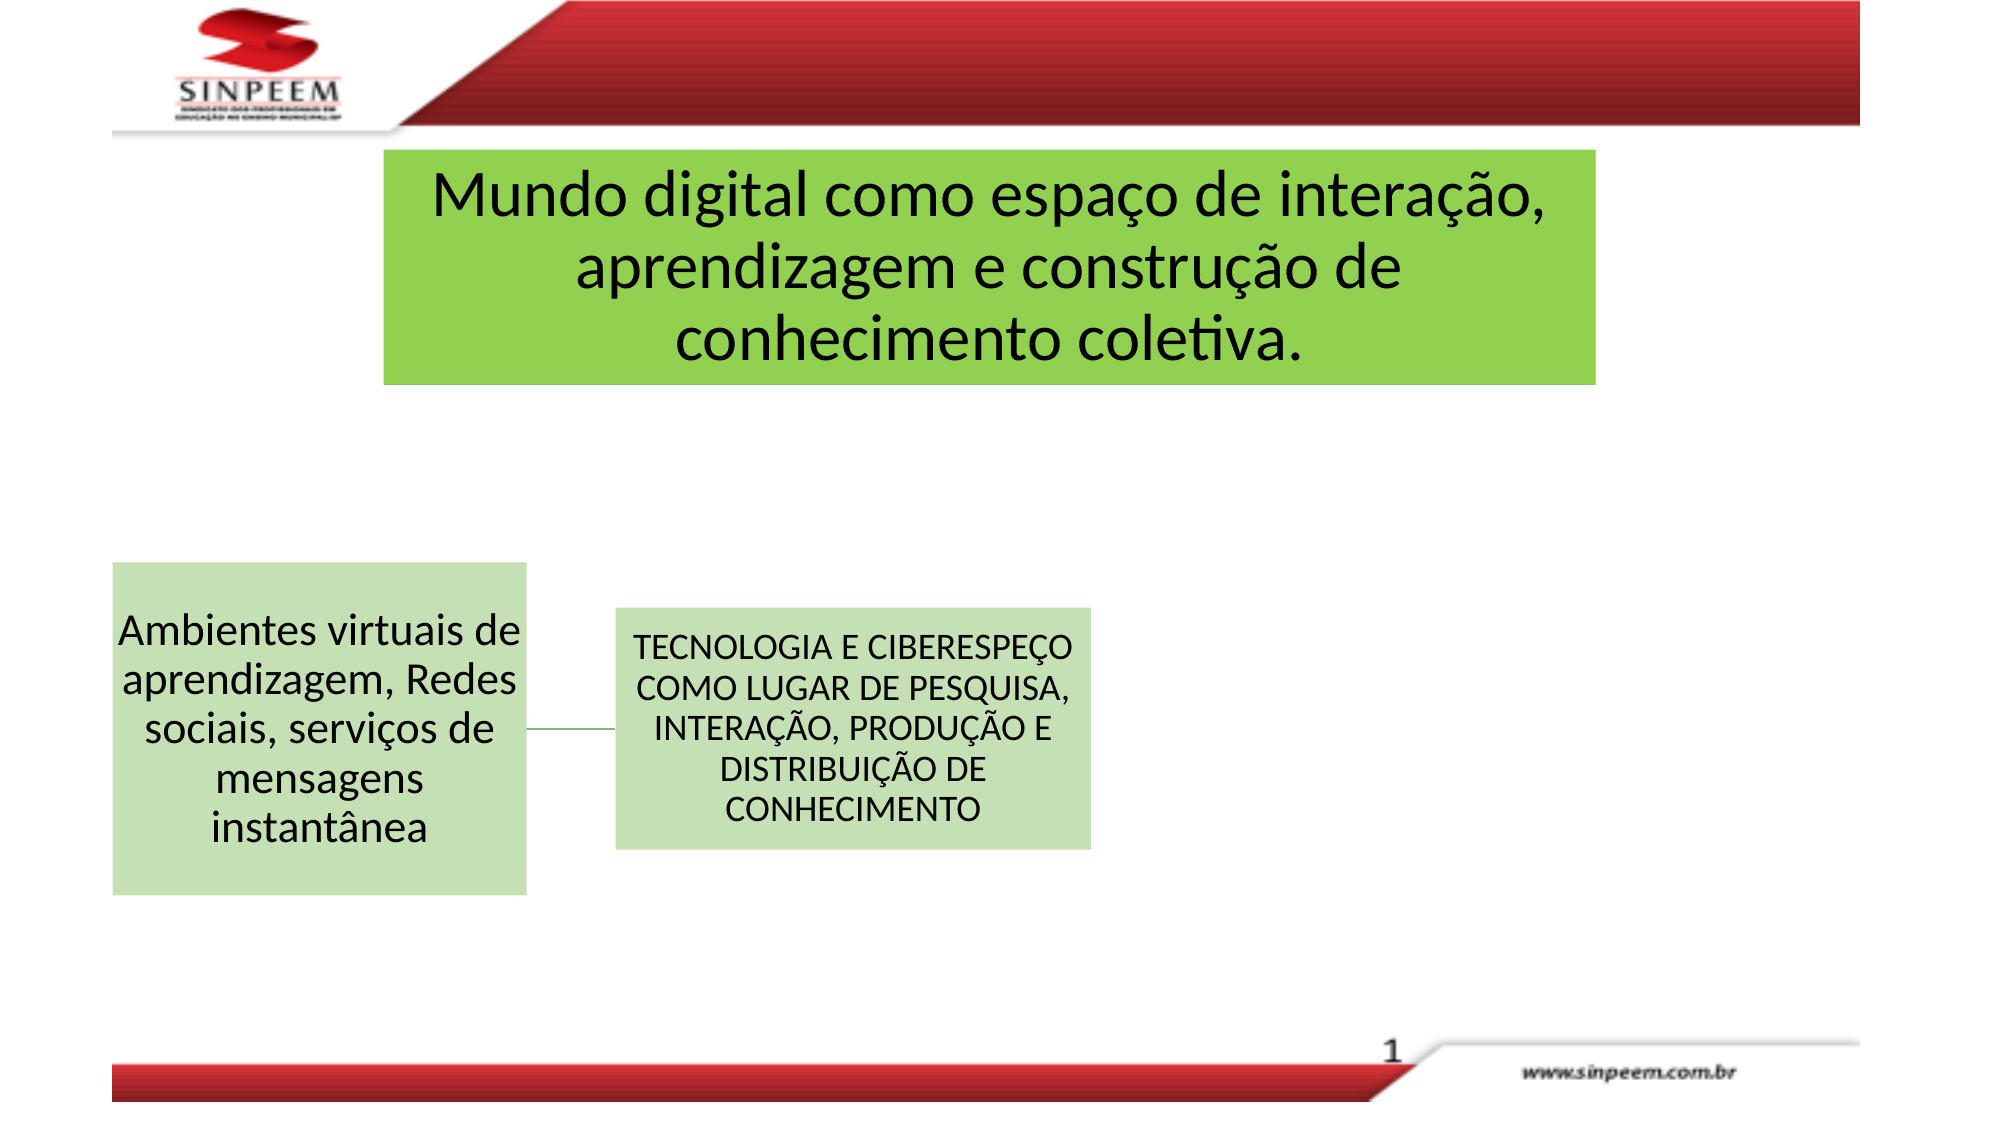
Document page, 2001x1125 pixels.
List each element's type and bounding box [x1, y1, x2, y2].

text_box [383, 149, 1596, 385]
text_box [112, 304, 1748, 914]
picture [112, 0, 1860, 1102]
